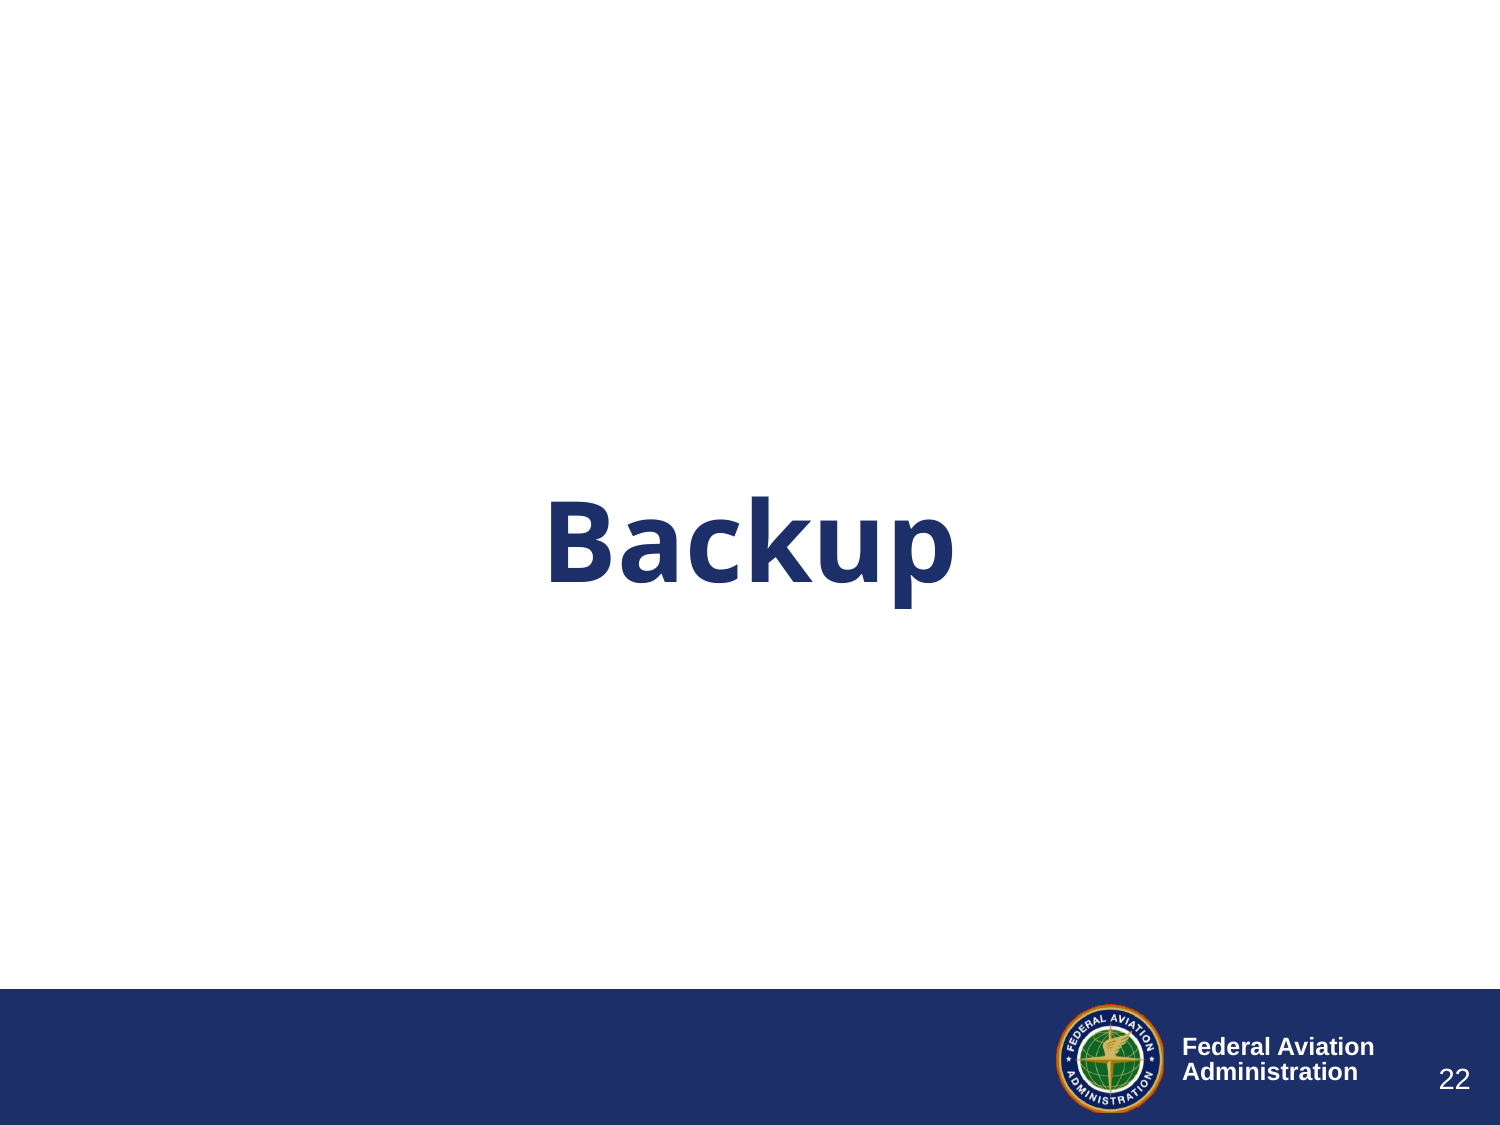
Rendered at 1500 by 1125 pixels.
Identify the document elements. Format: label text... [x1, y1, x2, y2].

title Backup [50, 487, 1450, 588]
picture [1055, 1004, 1164, 1113]
slide_number 22 [1136, 1052, 1487, 1107]
